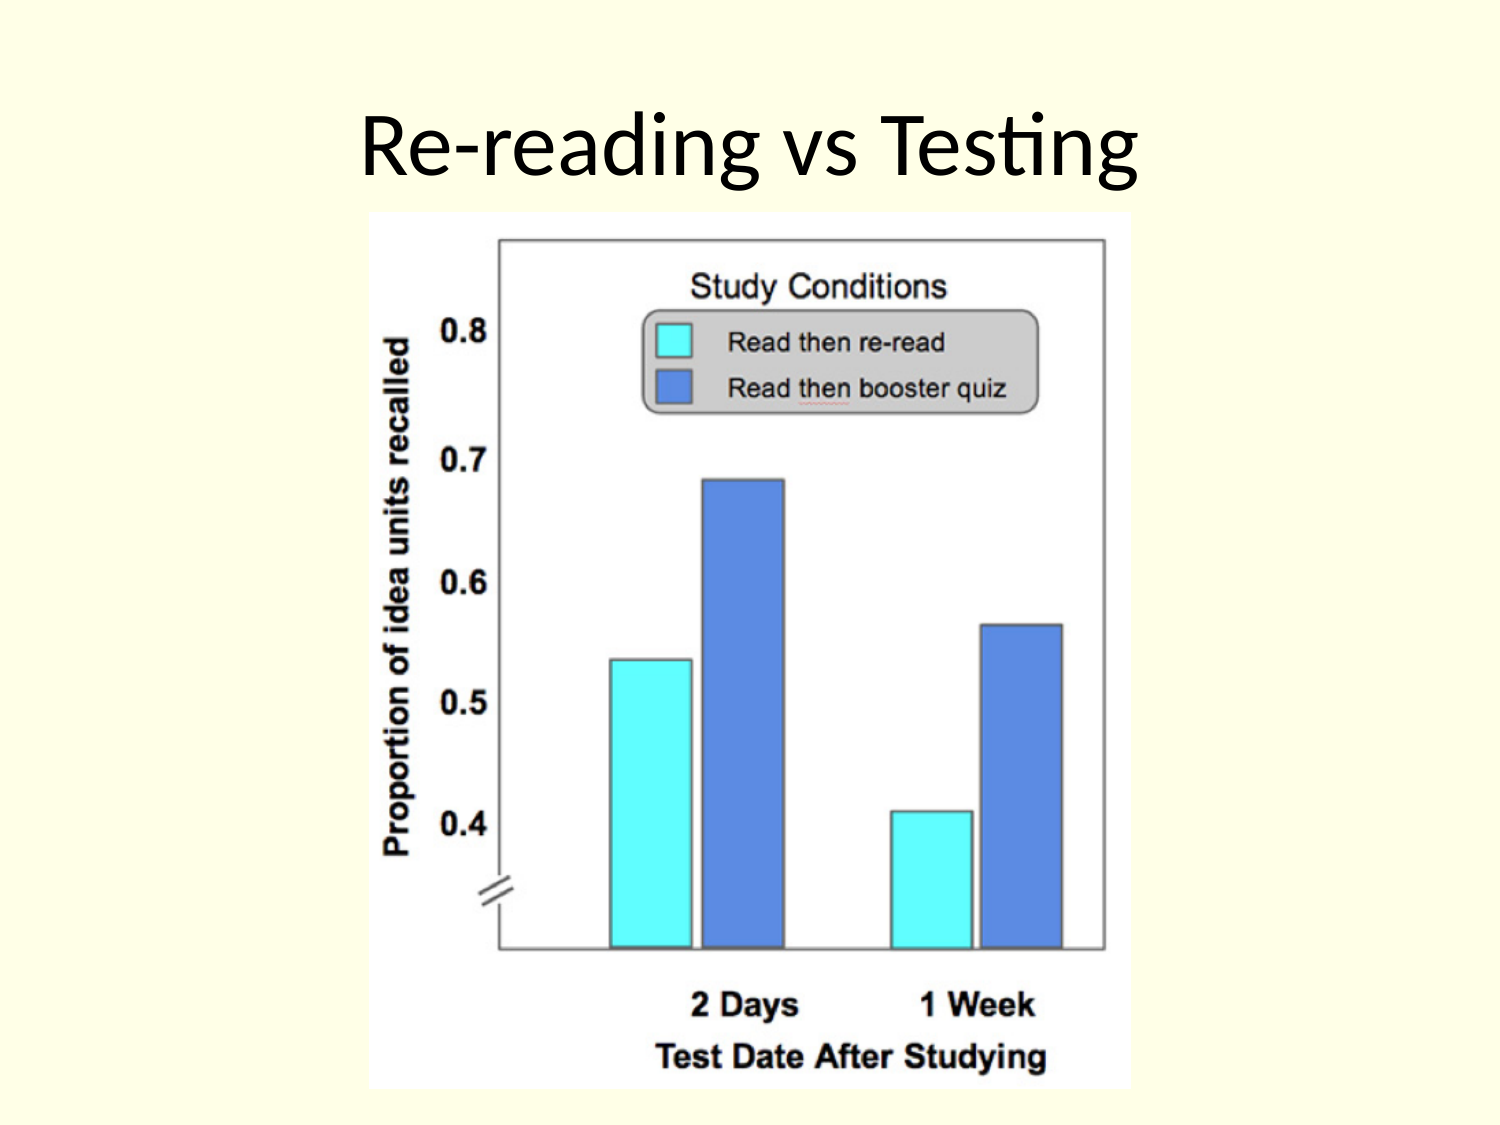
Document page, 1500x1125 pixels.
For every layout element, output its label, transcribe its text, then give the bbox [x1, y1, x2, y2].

title Re-reading vs Testing [74, 44, 1426, 233]
picture [368, 212, 1131, 1090]
